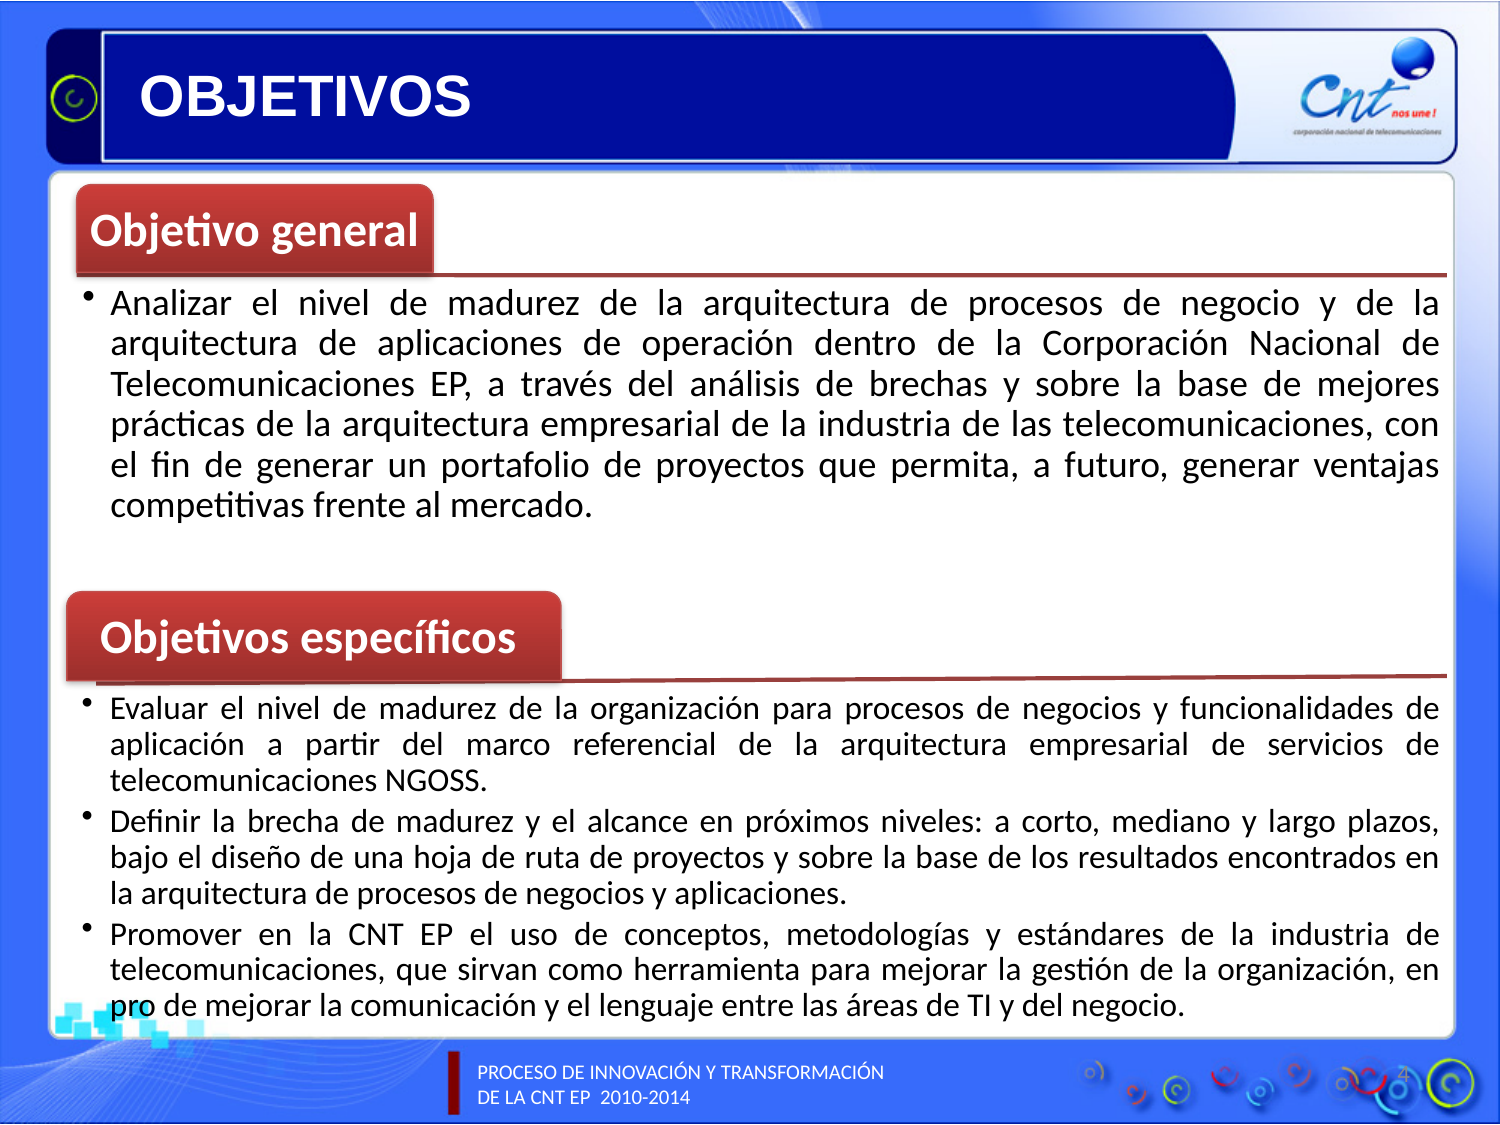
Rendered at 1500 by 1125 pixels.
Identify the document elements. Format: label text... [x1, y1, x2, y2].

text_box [76, 172, 1448, 929]
text_box OBJETIVOS [125, 36, 1172, 150]
picture [0, 1, 1500, 1124]
slide_number 4 [1074, 1042, 1425, 1103]
